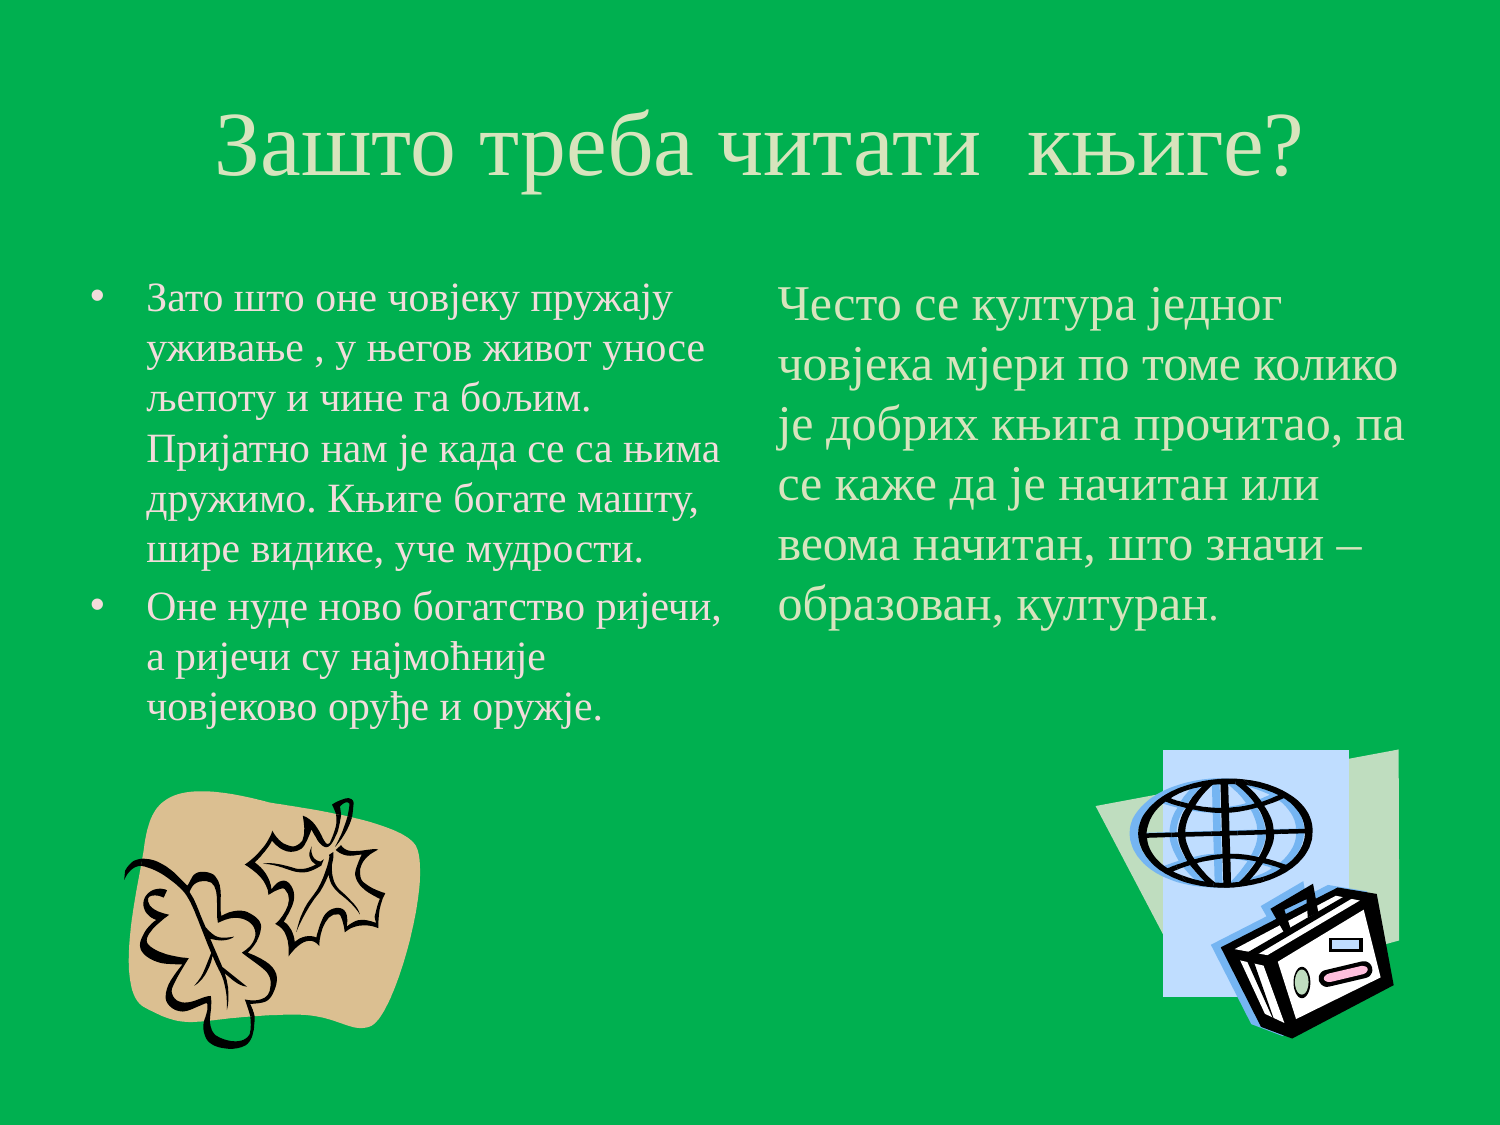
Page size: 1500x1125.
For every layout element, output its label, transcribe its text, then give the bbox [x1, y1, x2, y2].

list Често се култура једног човјека мјери по томе колико је добрих књига прочитао, па се каже да је начитан или веома начитан, што значи – образован, културан. [762, 262, 1425, 1005]
list Зато што оне човјеку пружају уживање , у његов живот уносе љепоту и чине га бољим. Пријатно нам је када се са њима дружимо. Књиге богате машту, шире видике, уче мудрости. Оне нуде ново богатство ријечи, а ријечи су најмоћније човјеково оруђе и оружје. [75, 262, 738, 1005]
picture [1095, 749, 1400, 1039]
picture [123, 790, 421, 1050]
title Зашто треба читати књиге? [75, 45, 1425, 233]
